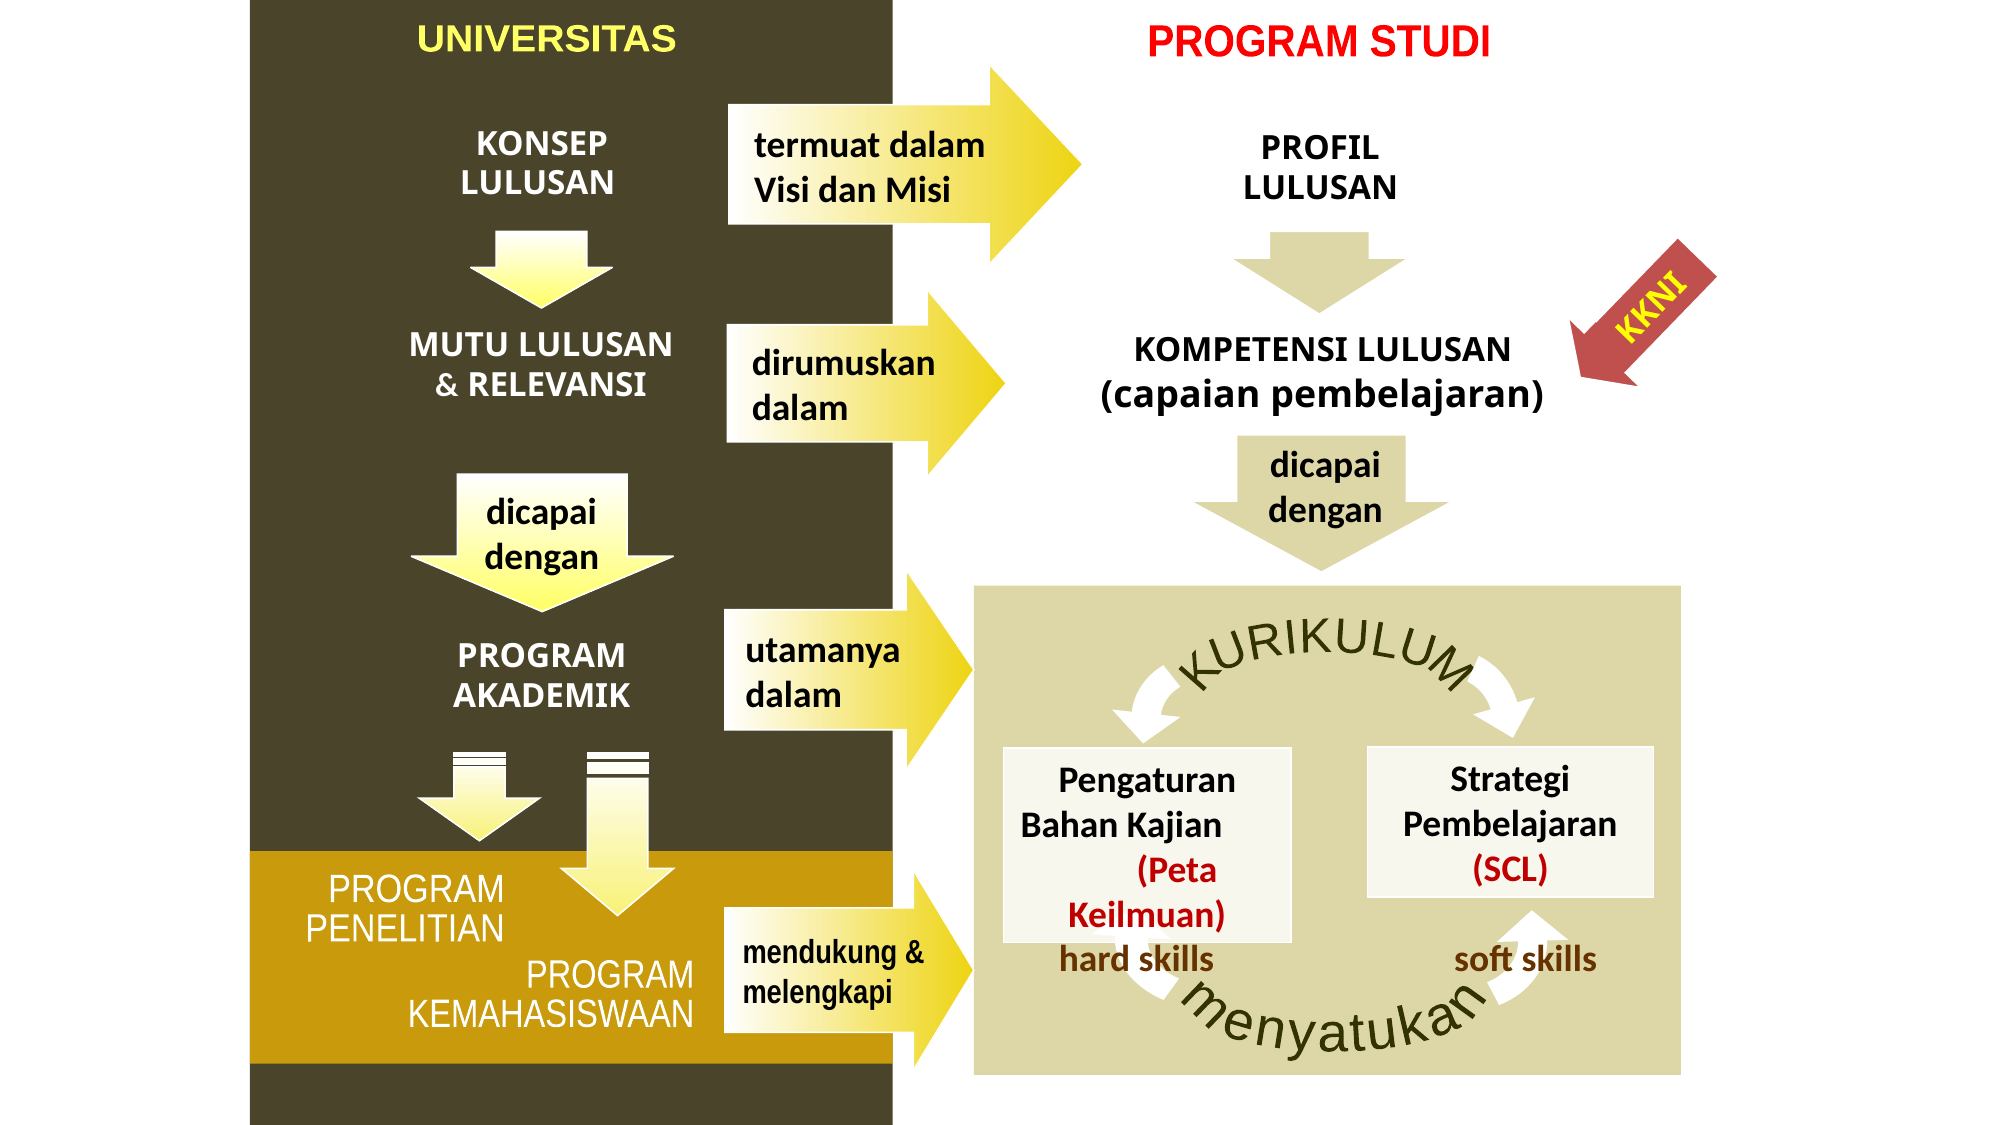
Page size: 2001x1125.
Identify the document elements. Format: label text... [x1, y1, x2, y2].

text_box [1230, 231, 1409, 315]
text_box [724, 569, 975, 770]
text_box [248, 849, 895, 1066]
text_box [409, 752, 692, 1028]
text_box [393, 473, 690, 723]
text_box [1554, 266, 1723, 368]
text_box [307, 753, 540, 942]
text_box (capaian pembelajaran) [1061, 376, 1583, 423]
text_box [1387, 873, 1625, 1011]
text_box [728, 64, 1084, 265]
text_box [1003, 654, 1292, 900]
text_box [1043, 903, 1296, 1009]
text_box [724, 869, 975, 1071]
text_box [1189, 432, 1453, 573]
text_box [972, 583, 1683, 1077]
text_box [384, 231, 698, 453]
text_box KOMPETENSI LULUSAN [1052, 320, 1553, 376]
text_box [249, 0, 893, 849]
text_box KONSEP LULUSAN [404, 114, 680, 209]
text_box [727, 289, 1007, 478]
text_box [249, 1066, 893, 1125]
text_box PROFIL LULUSAN [1176, 118, 1464, 214]
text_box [1367, 649, 1654, 899]
